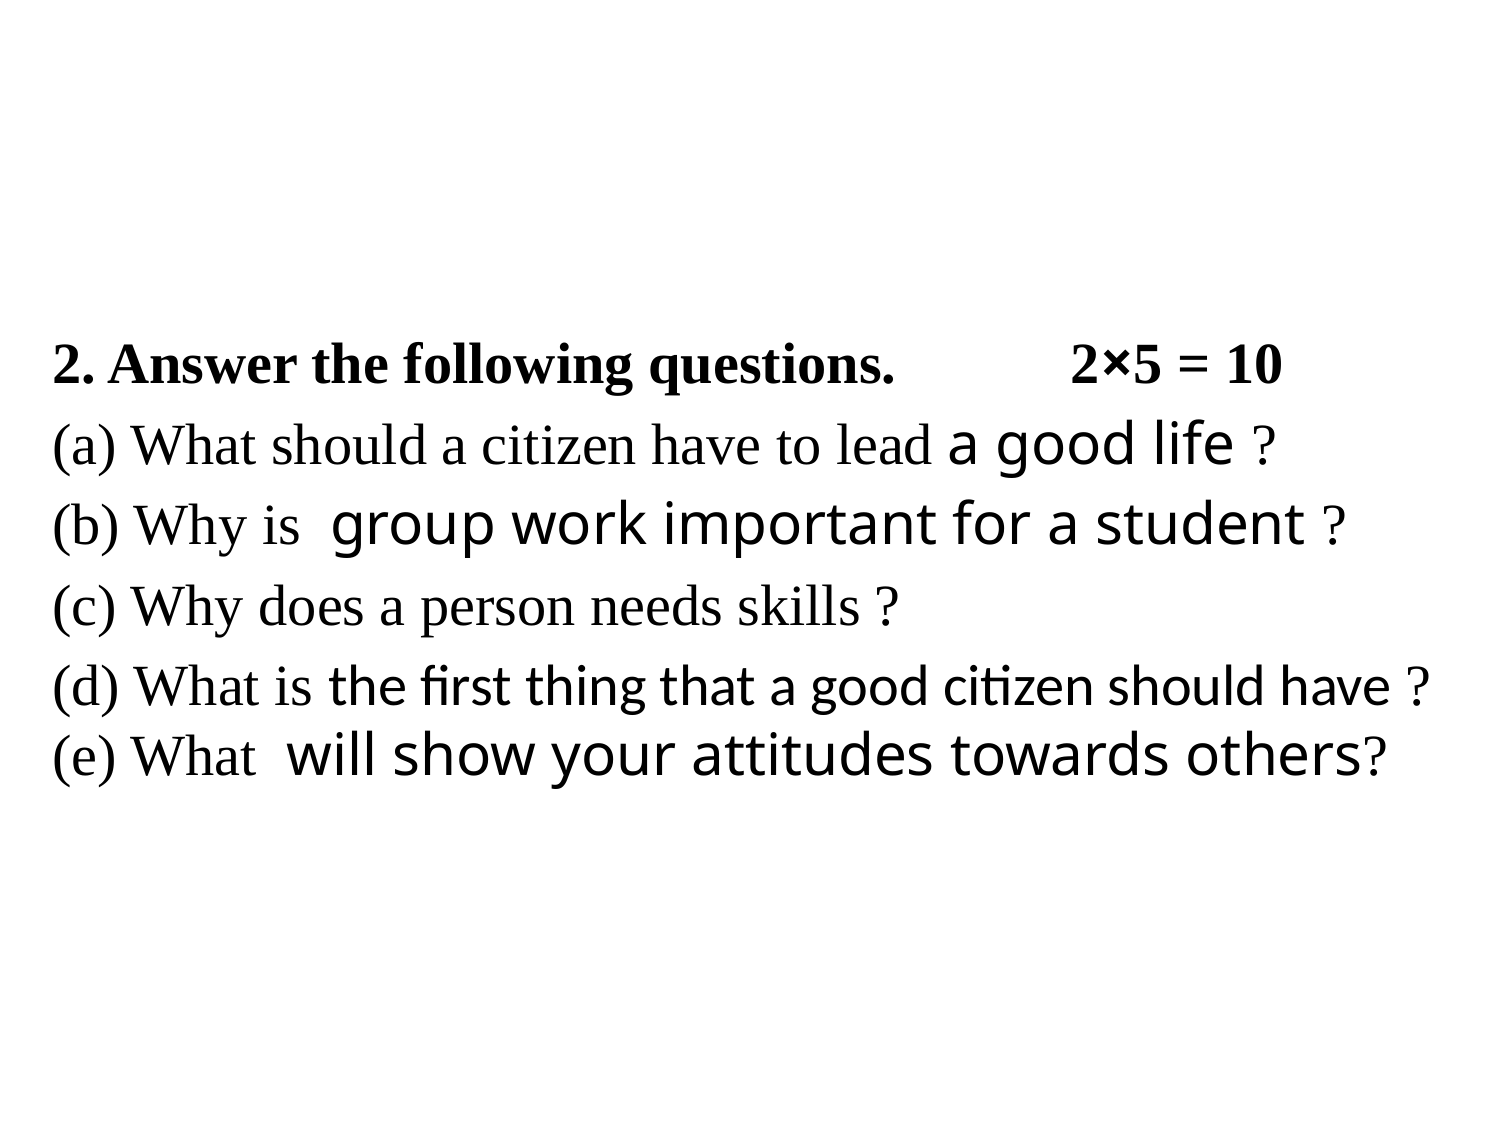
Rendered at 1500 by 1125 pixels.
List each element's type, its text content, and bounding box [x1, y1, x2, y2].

text_box 2. Answer the following questions. 2×5 = 10 (a) What should a citizen have to lead a good life ? (b) Why is group work important for a student ? (c) Why does a person needs skills ? (d) What is the first thing that a good citizen should have ? (e) What will show your attitudes towards others? [37, 307, 1463, 795]
